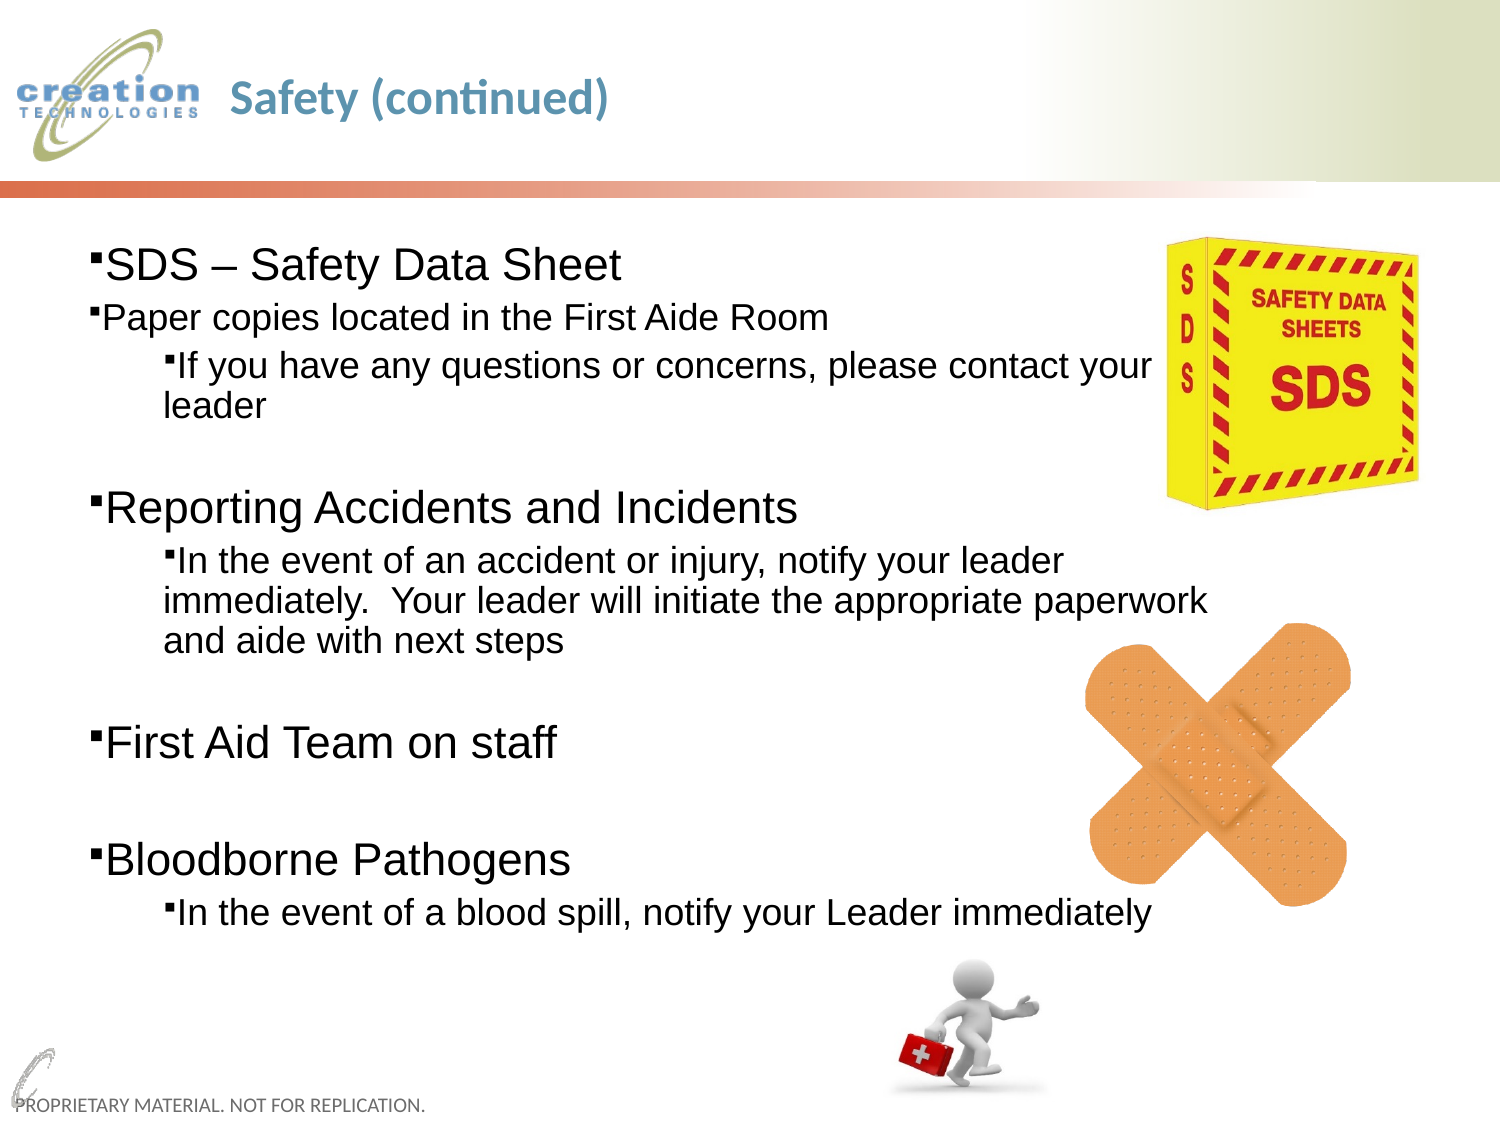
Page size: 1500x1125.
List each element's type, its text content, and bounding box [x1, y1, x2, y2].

text_box SDS – Safety Data Sheet Paper copies located in the First Aide Room If you have any questions or concerns, please contact your leader Reporting Accidents and Incidents In the event of an accident or injury, notify your leader immediately. Your leader will initiate the appropriate paperwork and aide with next steps First Aid Team on staff Bloodborne Pathogens In the event of a blood spill, notify your Leader immediately [73, 233, 1271, 942]
picture [12, 23, 206, 168]
list Safety (continued) [214, 57, 1444, 174]
picture [1157, 231, 1427, 518]
picture [1075, 620, 1370, 907]
picture [6, 1048, 67, 1108]
picture [883, 944, 1055, 1102]
